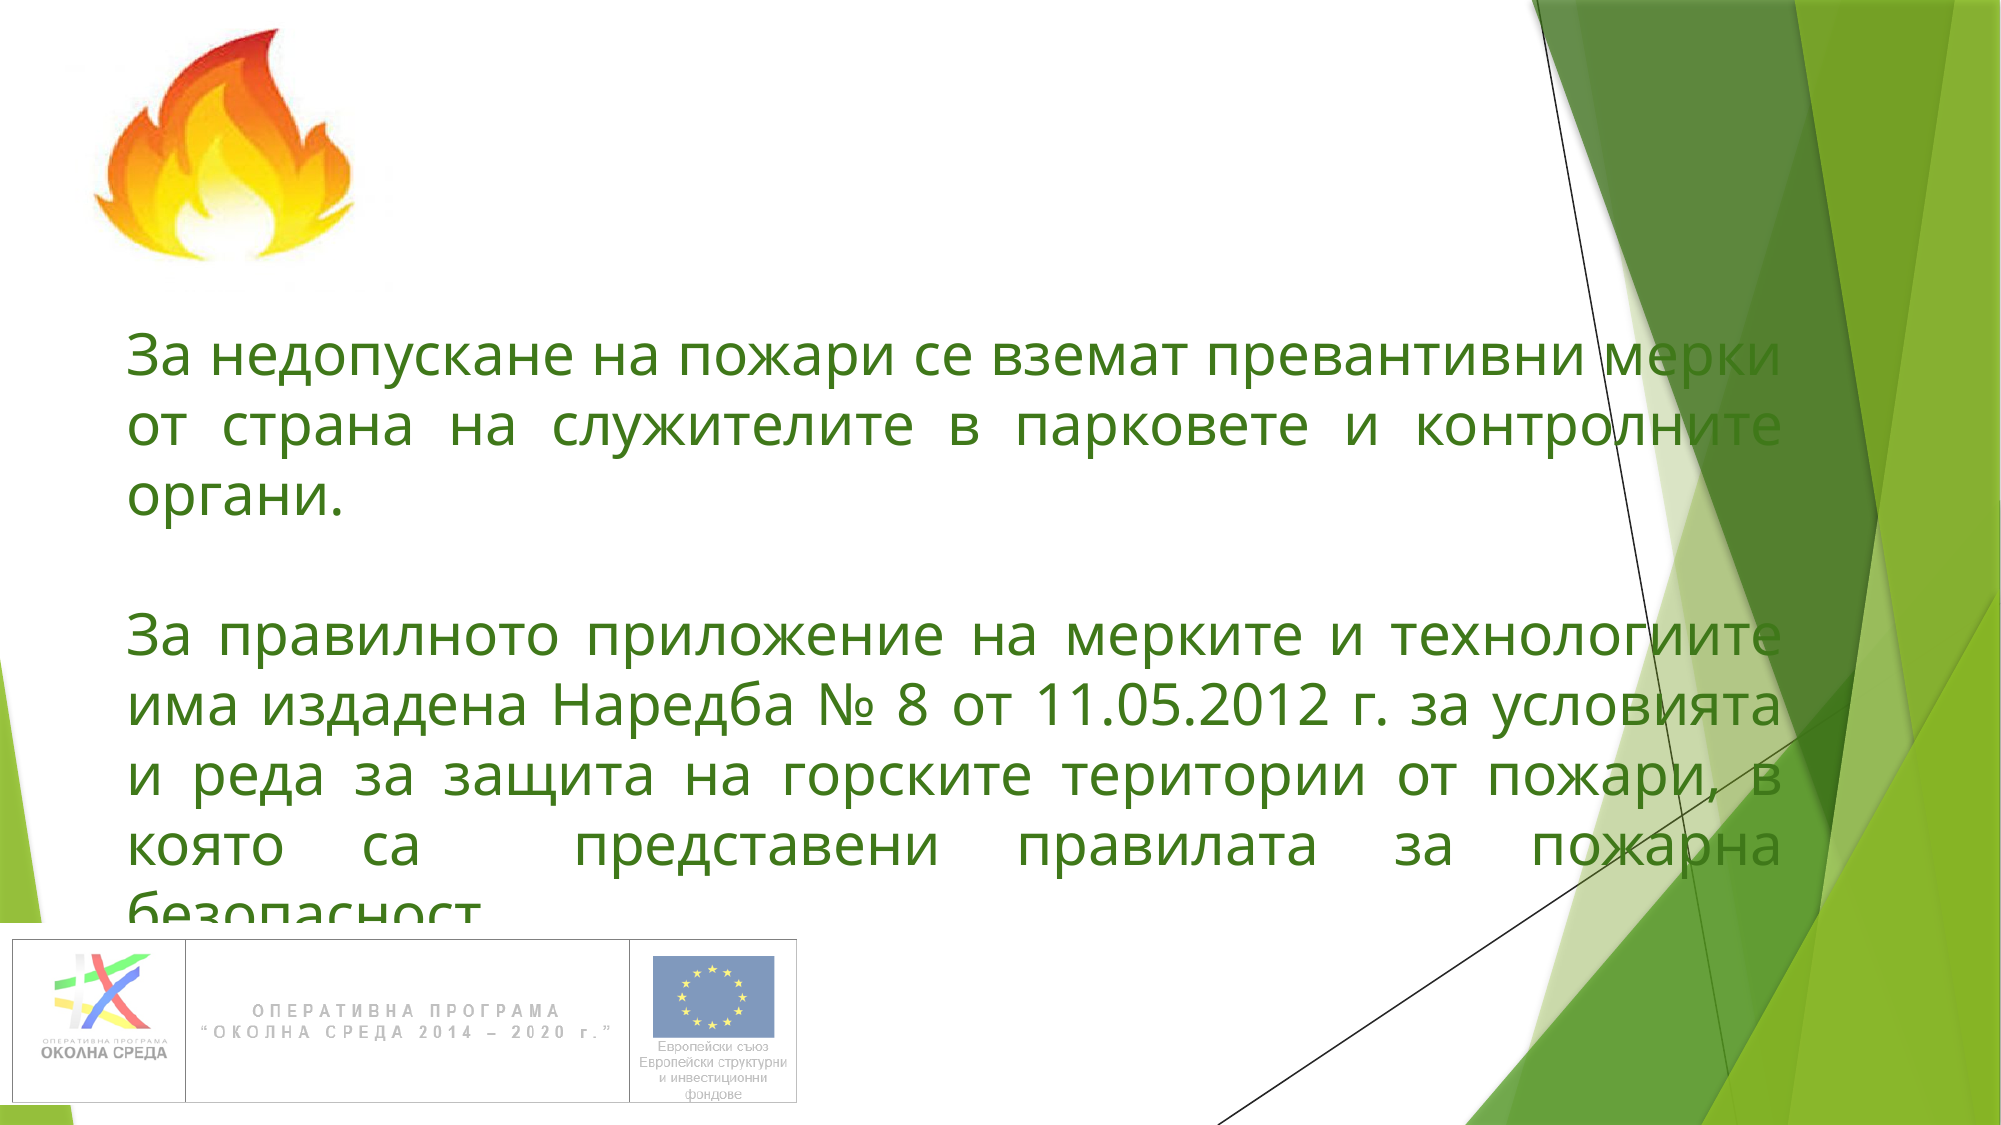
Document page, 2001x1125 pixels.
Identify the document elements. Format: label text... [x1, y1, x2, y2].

picture [56, 0, 394, 293]
title За недопускане на пожари се вземат превантивни мерки от страна на служителите в парковете и контролните органи. За правилното приложение на мерките и технологиите има издадена Наредба № 8 от 11.05.2012 г. за условията и реда за защита на горските територии от пожари, в която са представени правилата за пожарна безопасност. [111, 99, 1799, 773]
picture [0, 923, 808, 1105]
